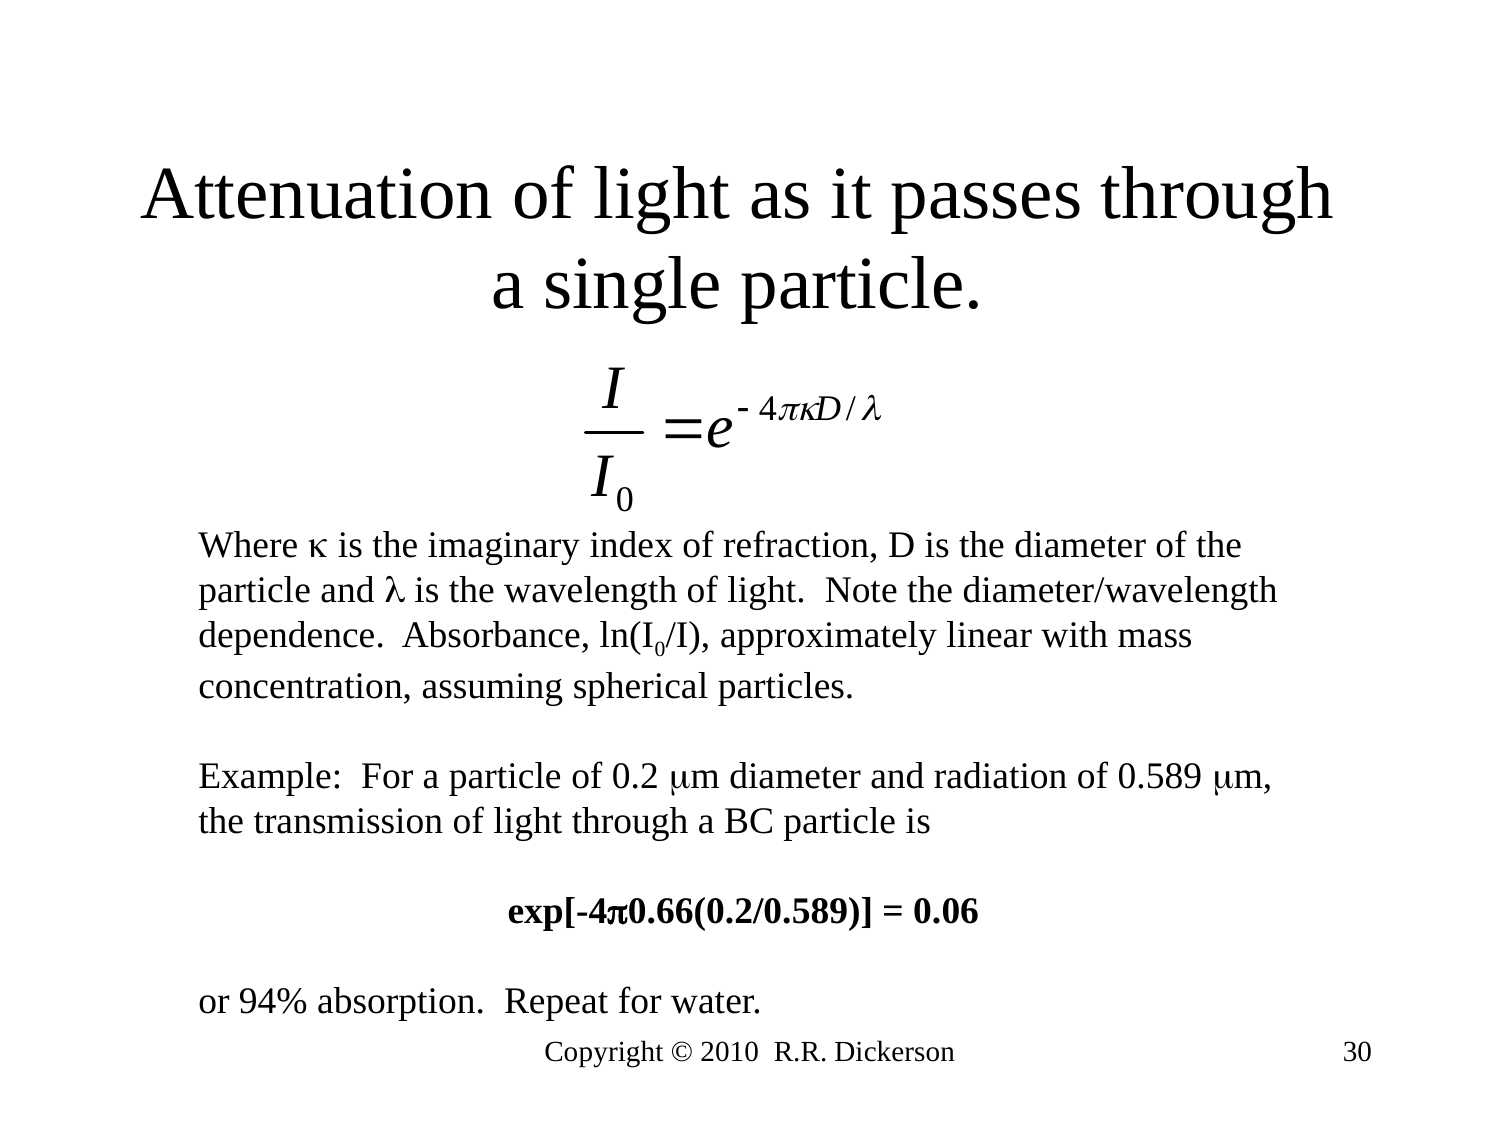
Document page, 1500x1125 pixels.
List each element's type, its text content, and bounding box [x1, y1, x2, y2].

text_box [574, 349, 895, 526]
footer Copyright © 2010 R.R. Dickerson [512, 1029, 988, 1101]
text_box Where k is the imaginary index of refraction, D is the diameter of the particle and l is the wavelength of light. Note the diameter/wavelength dependence. Absorbance, ln(I0/I), approximately linear with mass concentration, assuming spherical particles. Example: For a particle of 0.2 mm diameter and radiation of 0.589 mm, the transmission of light through a BC particle is exp[-4p0.66(0.2/0.589)] = 0.06 or 94% absorption. Repeat for water. [183, 512, 1313, 1029]
title Attenuation of light as it passes through a single particle. [99, 112, 1375, 354]
slide_number 30 [1074, 1024, 1388, 1101]
